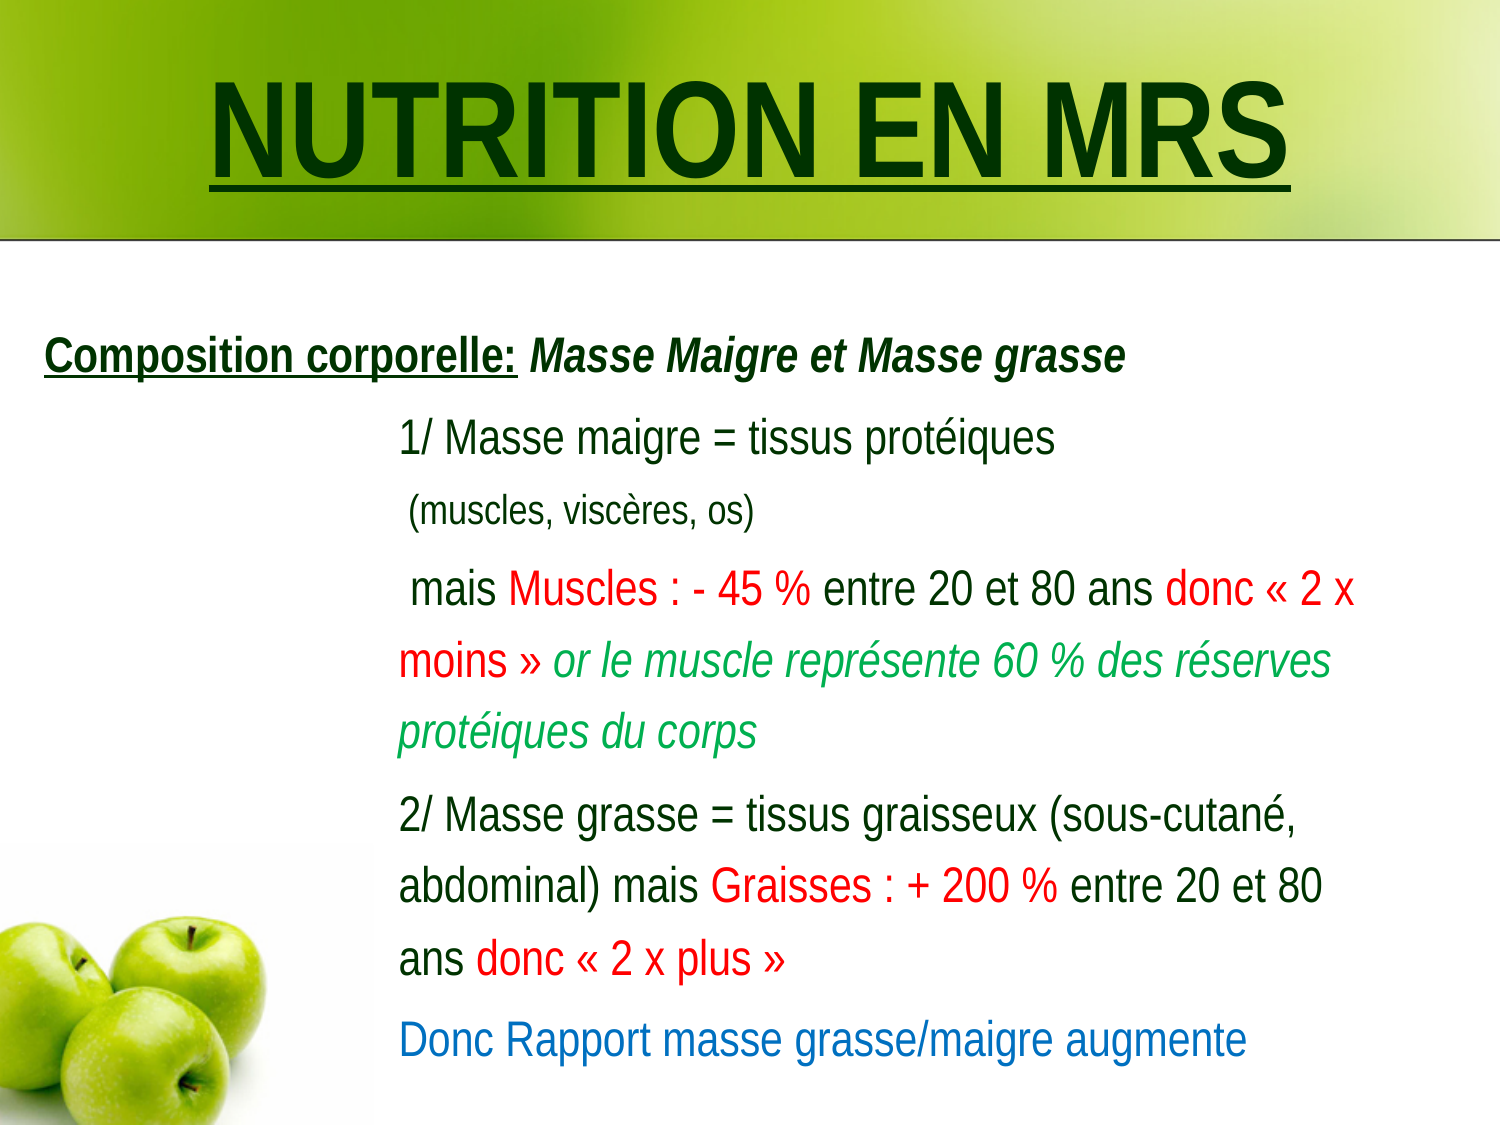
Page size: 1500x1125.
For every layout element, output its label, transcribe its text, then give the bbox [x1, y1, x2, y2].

text_box Composition corporelle: Masse Maigre et Masse grasse [29, 302, 1447, 472]
text_box 1/ Masse maigre = tissus protéiques (muscles, viscères, os) mais Muscles : - 45 % entre 20 et 80 ans donc « 2 x moins » or le muscle représente 60 % des réserves protéiques du corps 2/ Masse grasse = tissus graisseux (sous-cutané, abdominal) mais Graisses : + 200 % entre 20 et 80 ans donc « 2 x plus » Donc Rapport masse grasse/maigre augmente [383, 385, 1376, 1075]
text_box NUTRITION EN MRS [50, 32, 1450, 212]
picture [0, 0, 1500, 1125]
